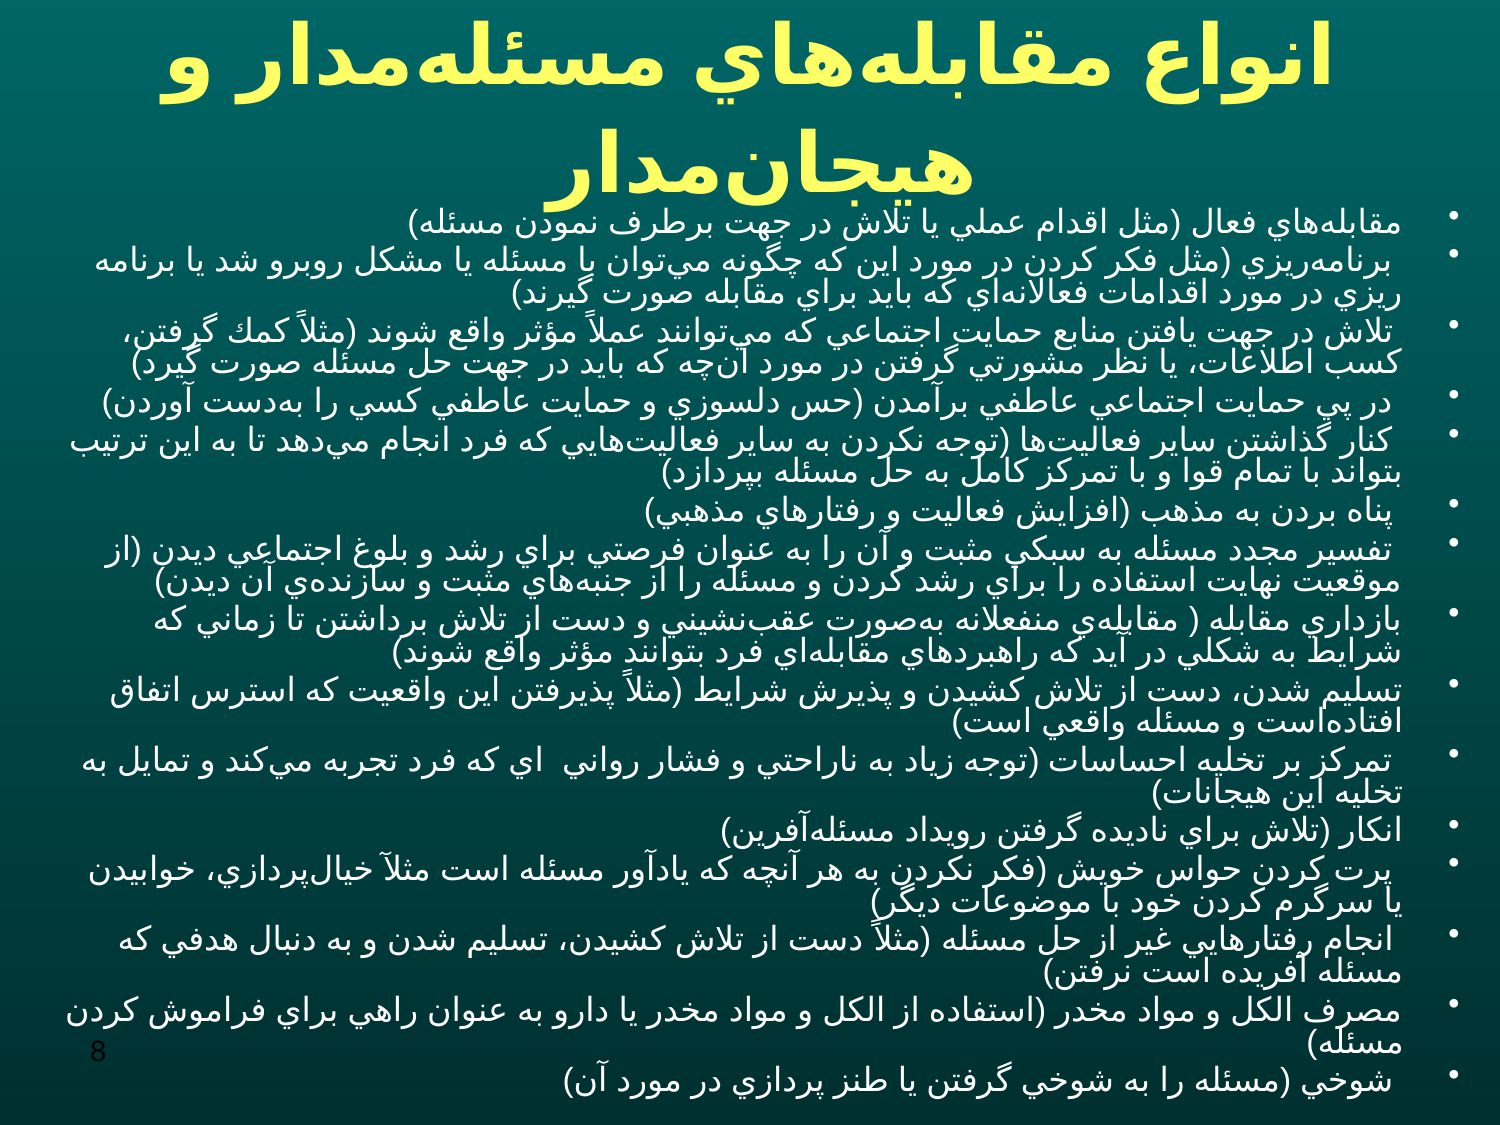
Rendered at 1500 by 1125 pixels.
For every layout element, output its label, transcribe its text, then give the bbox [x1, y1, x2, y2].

list مقابله‌هاي فعال (مثل اقدام عملي يا تلاش در جهت برطرف نمودن مسئله) برنامه‌ريزي (مثل فكر كردن در مورد اين كه چگونه مي‌توان با مسئله يا مشكل روبرو شد يا برنامه ريزي در مورد اقدامات فعالانه‌اي كه بايد براي مقابله صورت گيرند) تلاش در جهت يافتن منابع حمايت اجتماعي كه مي‌توانند عملاً مؤثر واقع شوند (مثلاً كمك گرفتن، كسب اطلاعات، يا نظر مشورتي گرفتن در مورد آن‌چه كه بايد در جهت حل مسئله صورت گيرد) در پي حمايت اجتماعي عاطفي برآمدن (حس دلسوزي و حمايت عاطفي كسي را به‌دست آوردن) كنار گذاشتن ساير فعاليت‌ها (توجه نكردن به ساير فعاليت‌هايي كه فرد انجام مي‌دهد تا به اين ترتيب بتواند با تمام قوا و با تمركز كامل به حل مسئله بپردازد) پناه بردن به مذهب (افزايش فعاليت و رفتارهاي مذهبي) تفسير مجدد مسئله به سبكي مثبت و آن را به عنوان فرصتي براي رشد و بلوغ اجتماعي ديدن (از موقعيت نهايت استفاده را براي رشد كردن و مسئله‌ را از جنبه‌هاي مثبت و سازنده‌ي آن ديدن) بازداري مقابله ( مقابله‌ي منفعلانه به‌صورت عقب‌نشيني و دست از تلاش برداشتن تا زماني كه شرايط به شكلي در آيد كه راهبردهاي مقابله‌اي فرد بتوانند مؤثر واقع شوند) تسليم شدن، دست از تلاش كشيدن و پذيرش شرايط (مثلاً پذيرفتن اين واقعيت كه استرس اتفاق افتاده‌است و مسئله واقعي است) تمركز بر تخليه احساسات (توجه زياد به ناراحتي و فشار رواني اي كه فرد تجربه مي‌كند و تمايل به تخليه اين هيجانات) انكار (تلاش براي ناديده گرفتن رويداد مسئله‌آفرين) پرت كردن حواس خويش (فكر نكردن به هر آنچه كه يادآور مسئله است مثلآ خيال‌پردازي، خوابيدن يا سرگرم كردن خود با موضوعات ديگر) انجام رفتارهايي غير از حل مسئله (مثلاً دست از تلاش كشيدن، تسليم شدن و به دنبال هدفي كه مسئله آفريده است نرفتن) مصرف الكل و مواد مخدر (استفاده از الكل و مواد مخدر يا دارو به عنوان راهي براي فراموش كردن مسئله) شوخي (مسئله را به شوخي گرفتن يا طنز پردازي در مورد آن) [50, 200, 1475, 1025]
slide_number 8 [75, 1025, 425, 1103]
title انواع مقابله‌هاي مسئله‌مدار و هيجان‌مدار [75, 12, 1425, 200]
